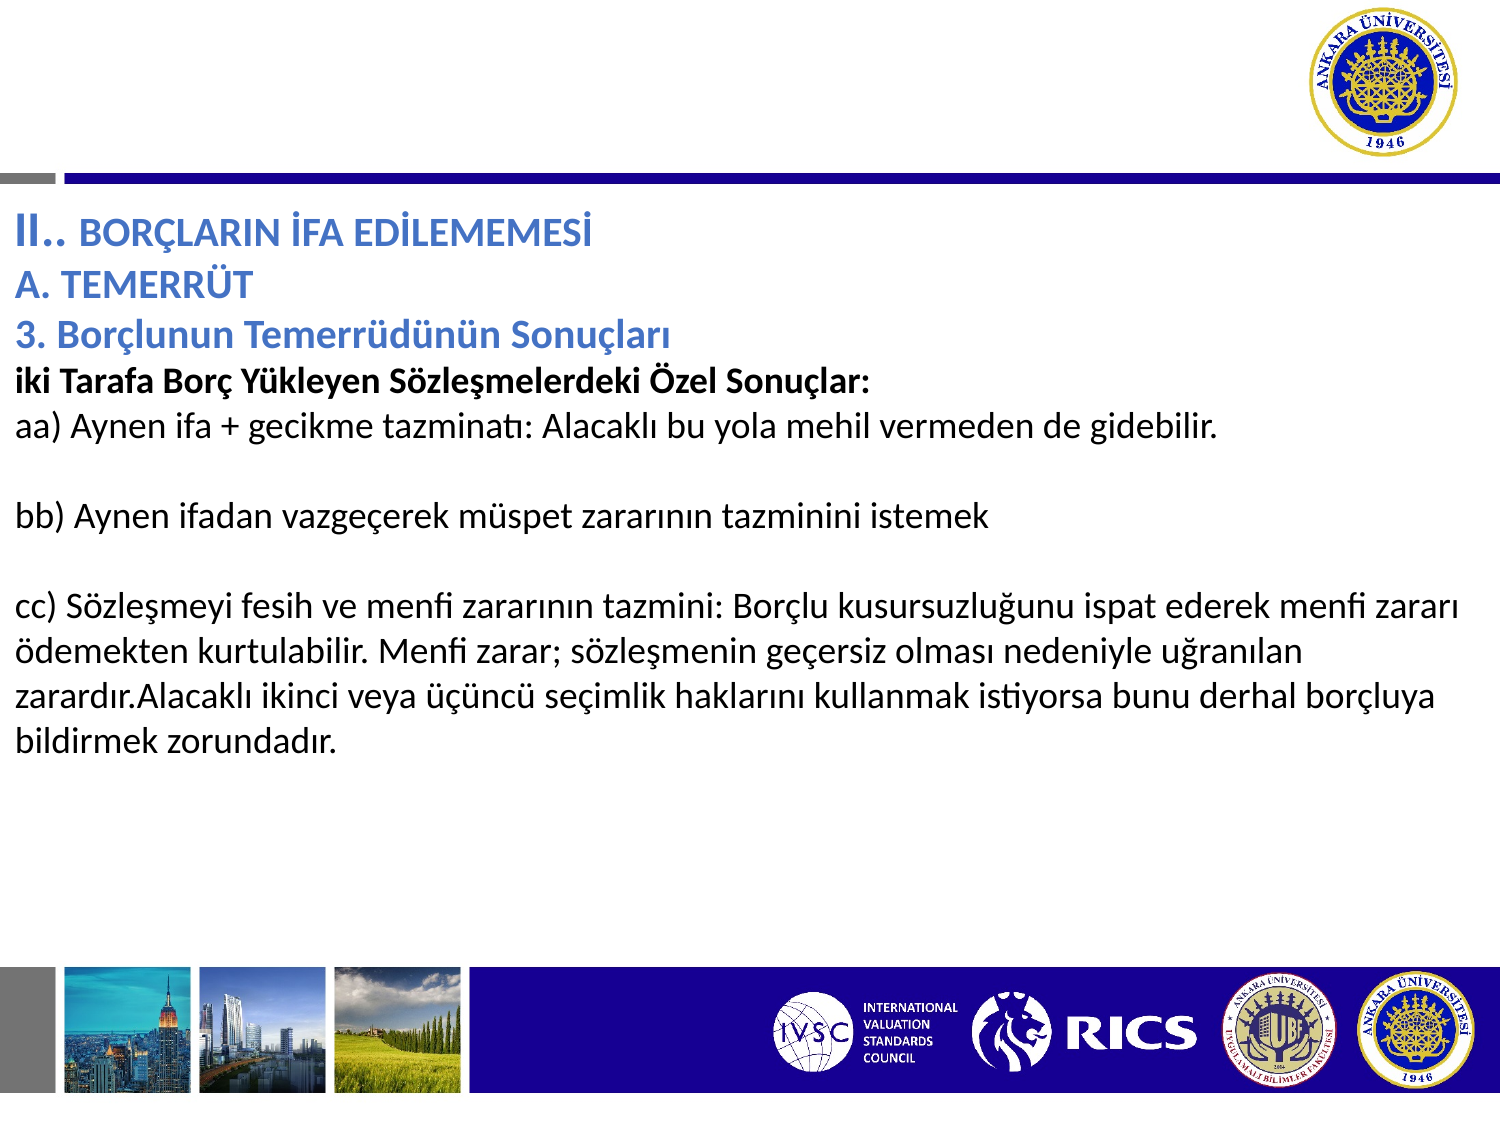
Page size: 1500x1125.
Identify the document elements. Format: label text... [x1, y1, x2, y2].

picture [0, 0, 1500, 1125]
footer [562, 1025, 1038, 1100]
text_box [23, 128, 1408, 188]
text_box II.. BORÇLARIN İFA EDİLEMEMESİ A. TEMERRÜT 3. Borçlunun Temerrüdünün Sonuçları iki Tarafa Borç Yükleyen Sözleşmelerdeki Özel Sonuçlar: aa) Aynen ifa + gecikme tazminatı: Alacaklı bu yola mehil vermeden de gidebilir. bb) Aynen ifadan vazgeçerek müspet zararının tazminini istemek cc) Sözleşmeyi fesih ve menfi zararının tazmini: Borçlu kusursuzluğunu ispat ederek menfi zararı ödemekten kurtulabilir. Menfi zarar; sözleşmenin geçersiz olması nedeniyle uğranılan zarardır.Alacaklı ikinci veya üçüncü seçimlik haklarını kullanmak istiyorsa bunu derhal borçluya bildirmek zorundadır. [0, 188, 1476, 769]
